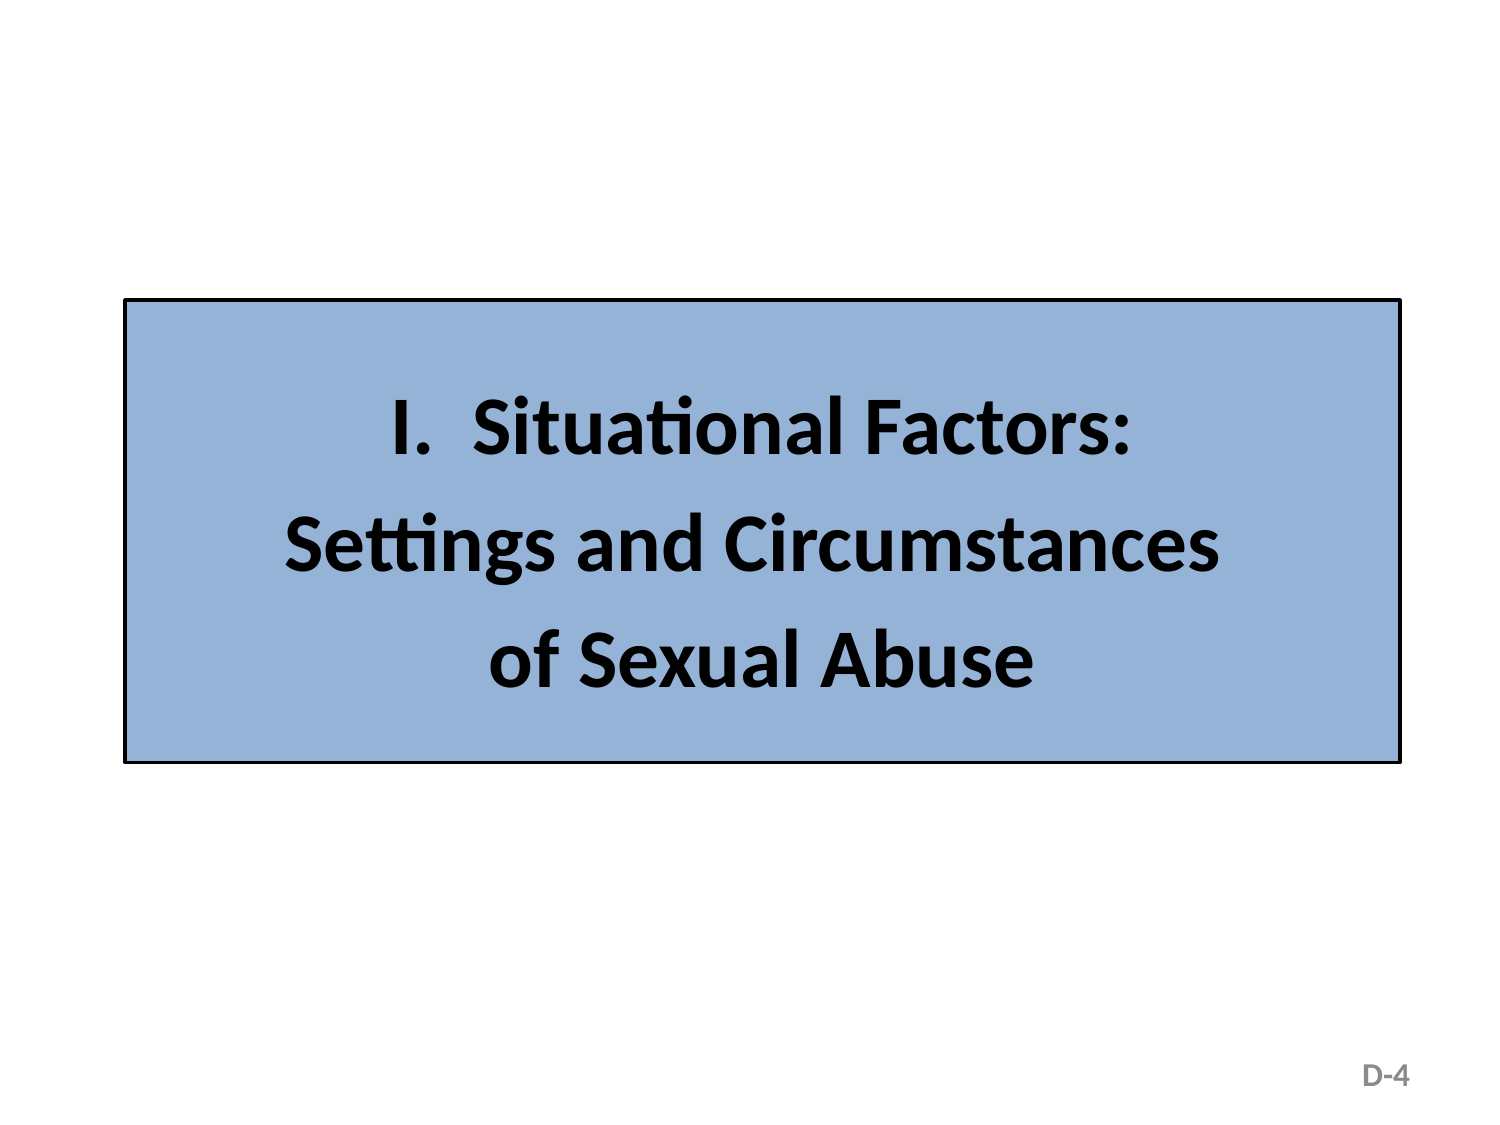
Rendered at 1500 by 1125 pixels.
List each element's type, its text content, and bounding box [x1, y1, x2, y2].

list I. Situational Factors: Settings and Circumstances of Sexual Abuse [125, 299, 1400, 763]
slide_number D-4 [1074, 1042, 1425, 1103]
